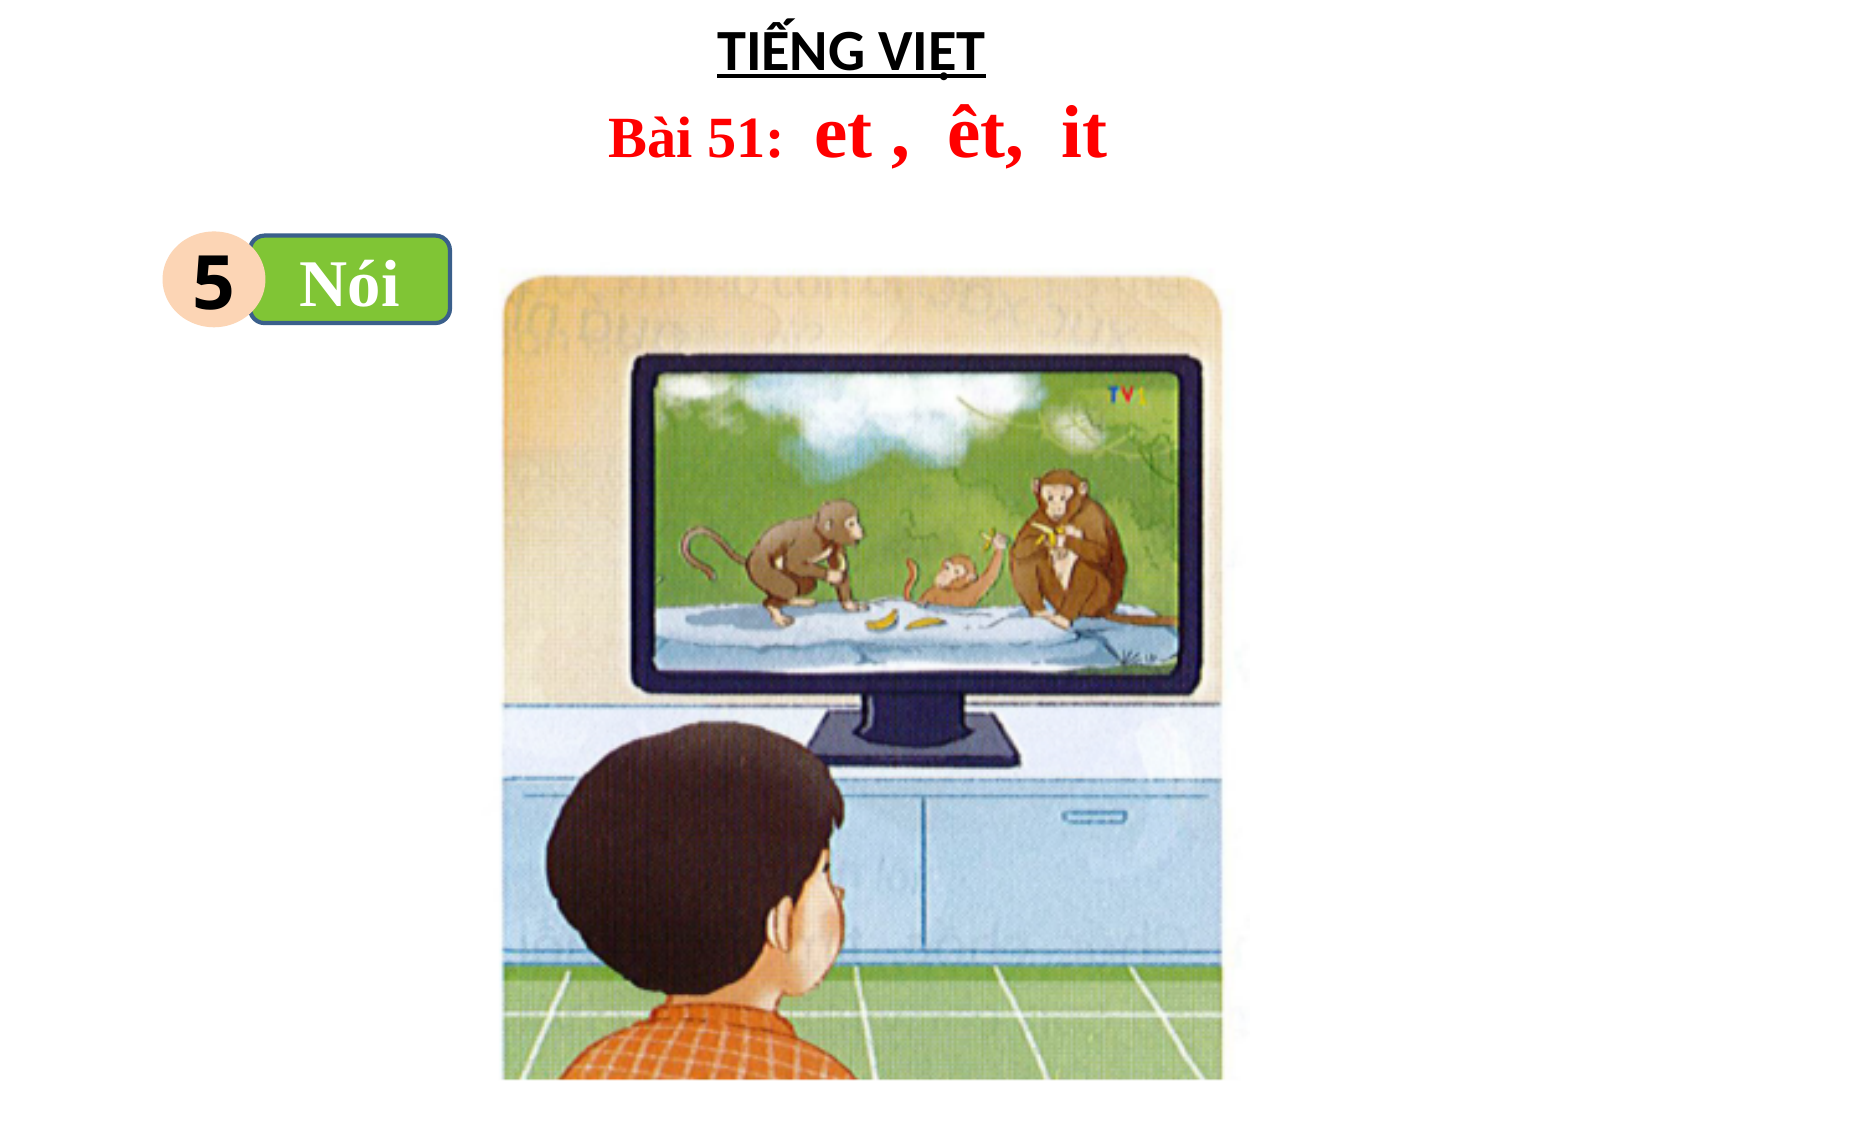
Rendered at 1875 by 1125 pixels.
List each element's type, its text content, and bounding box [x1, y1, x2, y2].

picture [478, 262, 1251, 1102]
text_box Nói [250, 233, 453, 326]
text_box 5 [160, 229, 268, 330]
text_box TIẾNG VIỆT Bài 51: et , êt, it [524, 4, 1179, 180]
